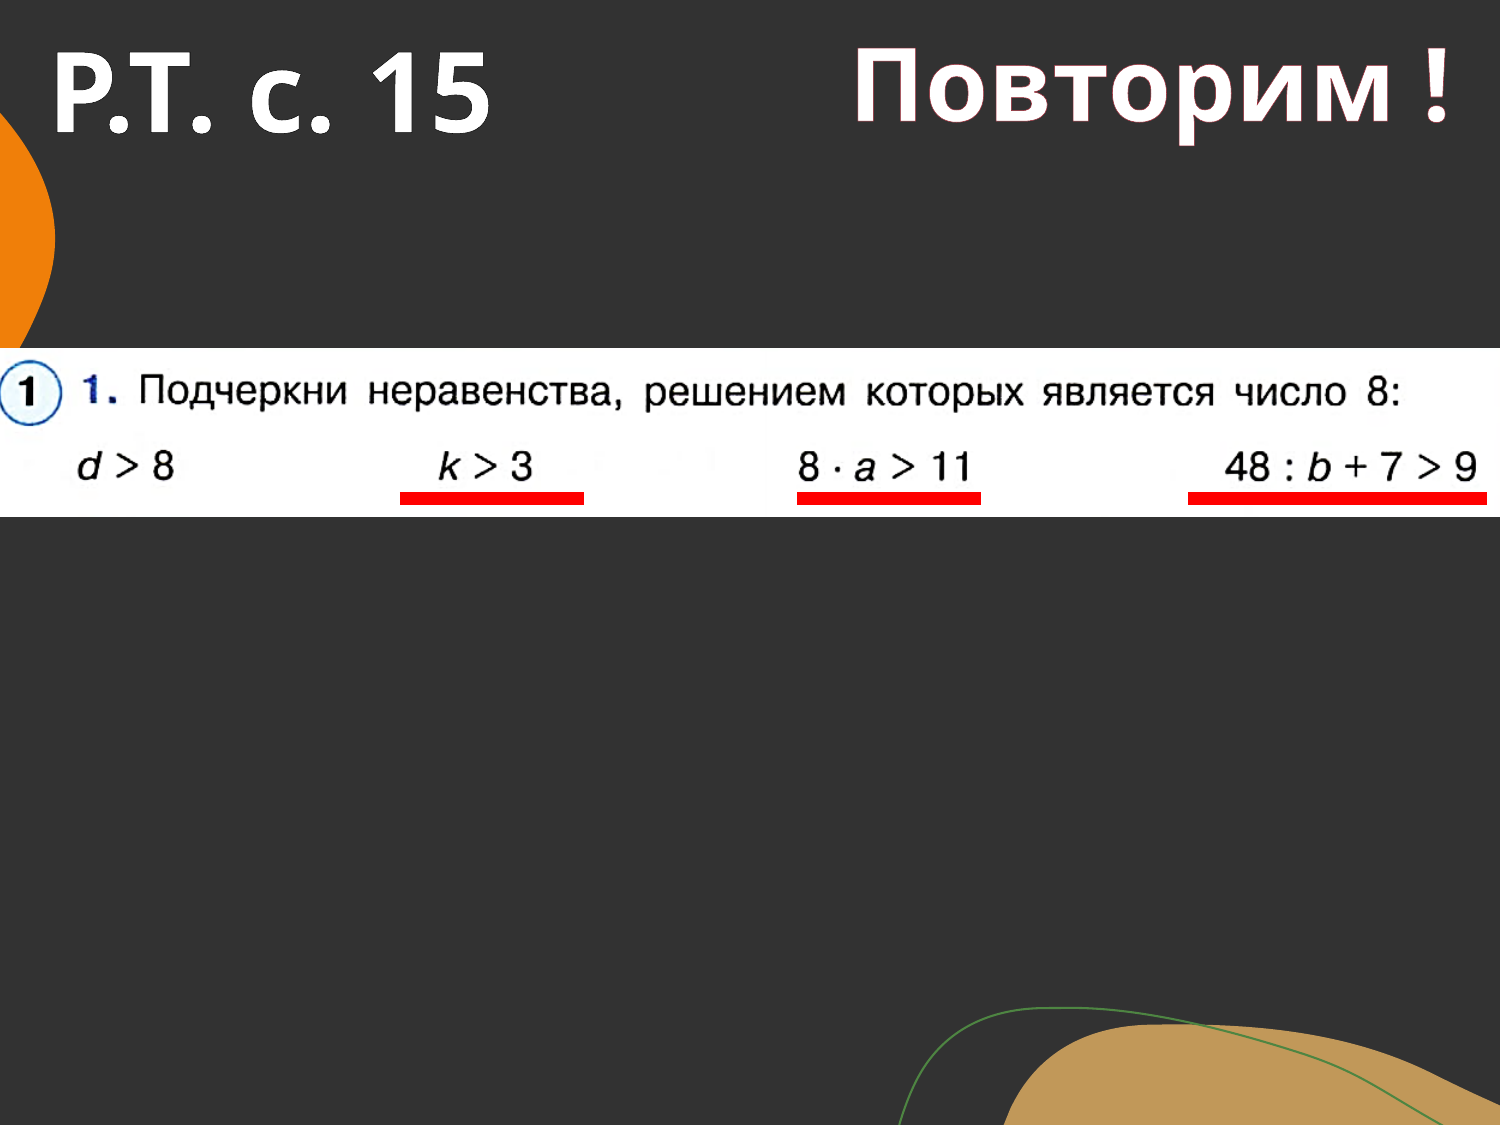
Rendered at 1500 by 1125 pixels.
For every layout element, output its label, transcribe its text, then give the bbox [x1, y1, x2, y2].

title Повторим ! [510, 24, 1467, 152]
text_box Р.Т. с. 15 [31, 12, 510, 163]
picture [0, 348, 1500, 517]
